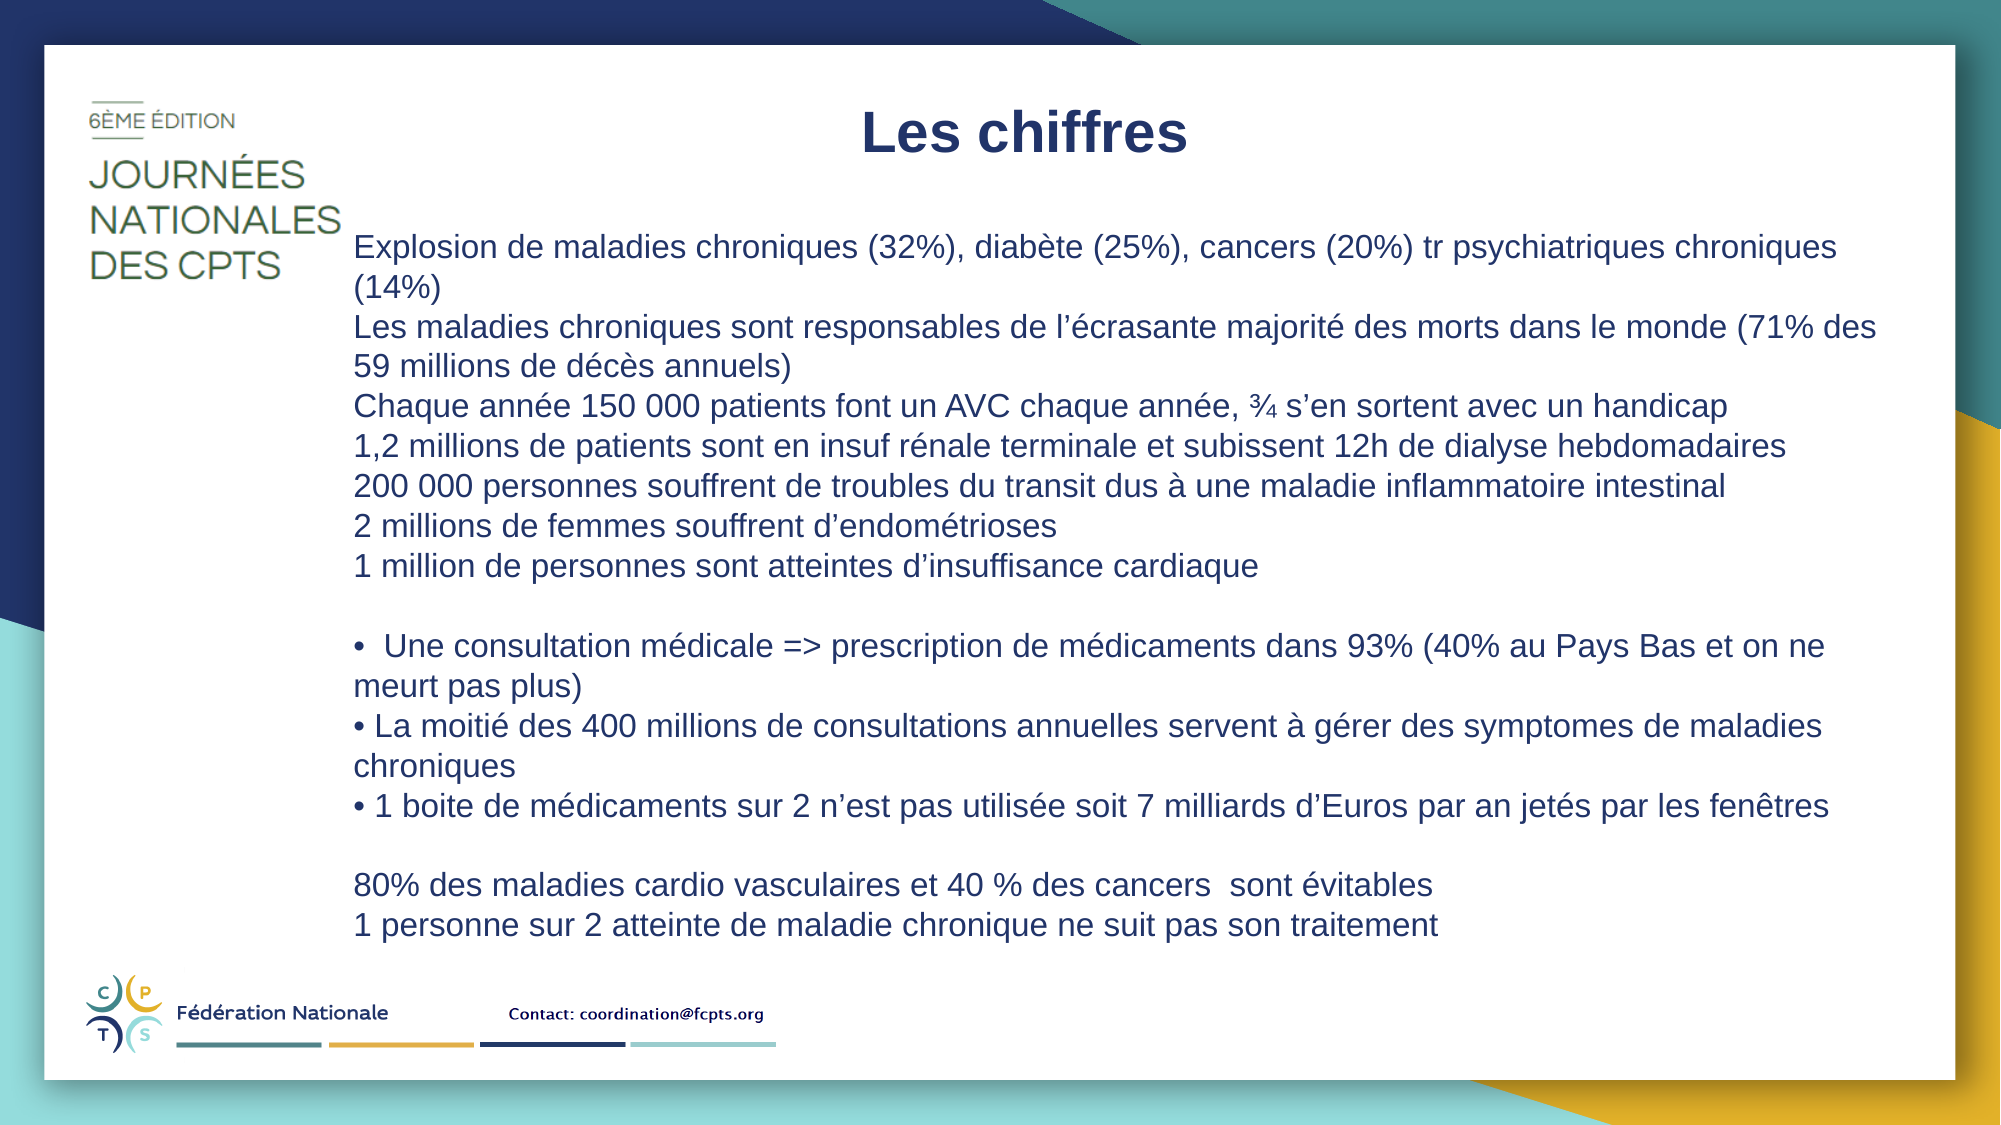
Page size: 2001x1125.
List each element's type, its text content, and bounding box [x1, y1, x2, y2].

text_box Les chiffres [846, 86, 1260, 217]
picture [79, 967, 795, 1064]
picture [82, 89, 353, 289]
text_box Explosion de maladies chroniques (32%), diabète (25%), cancers (20%) tr psychiatriques chroniques (14%) Les maladies chroniques sont responsables de l’écrasante majorité des morts dans le monde (71% des 59 millions de décès annuels) Chaque année 150 000 patients font un AVC chaque année, ¾ s’en sortent avec un handicap 1,2 millions de patients sont en insuf rénale terminale et subissent 12h de dialyse hebdomadaires 200 000 personnes souffrent de troubles du transit dus à une maladie inflammatoire intestinal 2 millions de femmes souffrent d’endométrioses 1 million de personnes sont atteintes d’insuffisance cardiaque • Une consultation médicale => prescription de médicaments dans 93% (40% au Pays Bas et on ne meurt pas plus) • La moitié des 400 millions de consultations annuelles servent à gérer des symptomes de maladies chroniques • 1 boite de médicaments sur 2 n’est pas utilisée soit 7 milliards d’Euros par an jetés par les fenêtres 80% des maladies cardio vasculaires et 40 % des cancers sont évitables 1 personne sur 2 atteinte de maladie chronique ne suit pas son traitement [338, 217, 1898, 1026]
